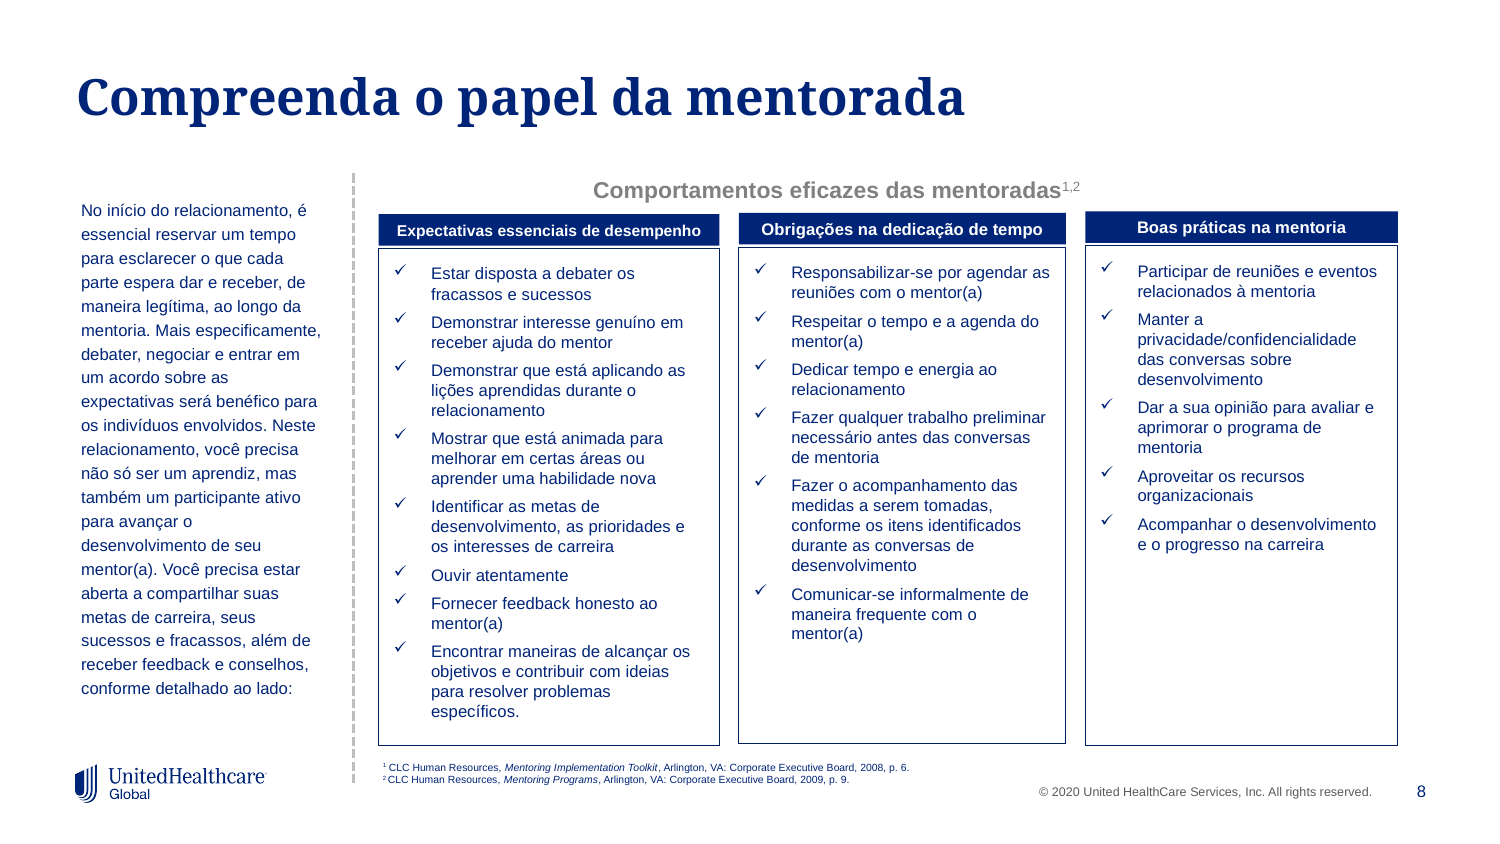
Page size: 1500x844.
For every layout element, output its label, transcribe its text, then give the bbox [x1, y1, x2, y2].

text_box Responsabilizar-se por agendar as reuniões com o mentor(a) Respeitar o tempo e a agenda do mentor(a) Dedicar tempo e energia ao relacionamento Fazer qualquer trabalho preliminar necessário antes das conversas de mentoria Fazer o acompanhamento das medidas a serem tomadas, conforme os itens identificados durante as conversas de desenvolvimento Comunicar-se informalmente de maneira frequente com o mentor(a) [738, 247, 1066, 744]
text_box Obrigações na dedicação de tempo [738, 212, 1066, 245]
list No início do relacionamento, é essencial reservar um tempo para esclarecer o que cada parte espera dar e receber, de maneira legítima, ao longo da mentoria. Mais especificamente, debater, negociar e entrar em um acordo sobre as expectativas será benéfico para os indivíduos envolvidos. Neste relacionamento, você precisa não só ser um aprendiz, mas também um participante ativo para avançar o desenvolvimento de seu mentor(a). Você precisa estar aberta a compartilhar suas metas de carreira, seus sucessos e fracassos, além de receber feedback e conselhos, conforme detalhado ao lado: [66, 188, 338, 746]
slide_number 8 [1383, 768, 1442, 815]
text_box Participar de reuniões e eventos relacionados à mentoria Manter a privacidade/confidencialidade das conversas sobre desenvolvimento Dar a sua opinião para avaliar e aprimorar o programa de mentoria Aproveitar os recursos organizacionais Acompanhar o desenvolvimento e o progresso na carreira [1085, 245, 1398, 746]
picture [75, 764, 267, 803]
text_box 1 CLC Human Resources, Mentoring Implementation Toolkit, Arlington, VA: Corporate Executive Board, 2008, p. 6. 2 CLC Human Resources, Mentoring Programs, Arlington, VA: Corporate Executive Board, 2009, p. 9. [368, 760, 1120, 786]
text_box Expectativas essenciais de desempenho [378, 214, 720, 246]
text_box Estar disposta a debater os fracassos e sucessos Demonstrar interesse genuíno em receber ajuda do mentor Demonstrar que está aplicando as lições aprendidas durante o relacionamento Mostrar que está animada para melhorar em certas áreas ou aprender uma habilidade nova Identificar as metas de desenvolvimento, as prioridades e os interesses de carreira Ouvir atentamente Fornecer feedback honesto ao mentor(a) Encontrar maneiras de alcançar os objetivos e contribuir com ideias para resolver problemas específicos. [378, 248, 720, 746]
text_box Boas práticas na mentoria [1085, 211, 1398, 243]
text_box Comportamentos eficazes das mentoradas1,2 [546, 175, 1147, 204]
title Compreenda o papel da mentorada [61, 57, 1427, 148]
